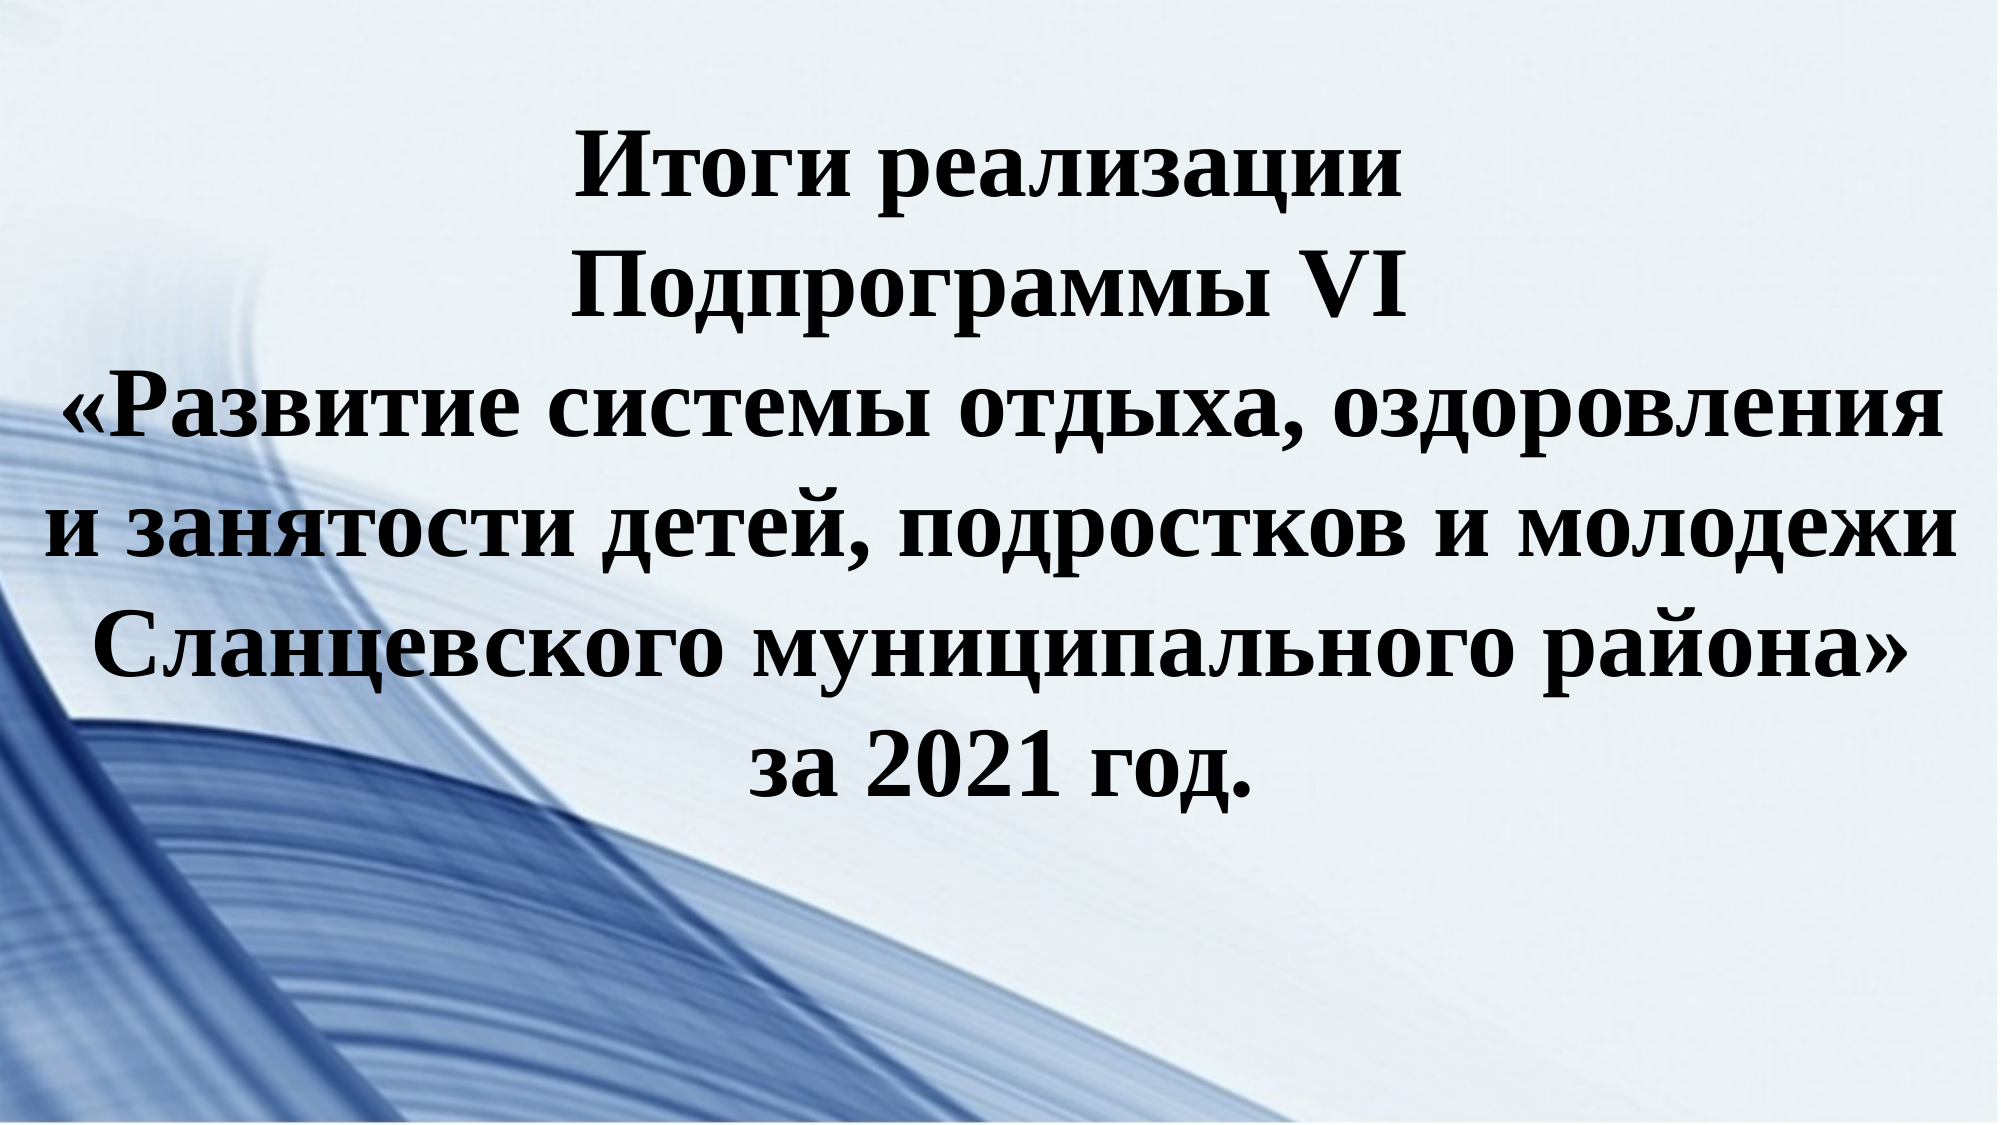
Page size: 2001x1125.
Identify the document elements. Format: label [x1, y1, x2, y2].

list [0, 0, 2000, 1125]
